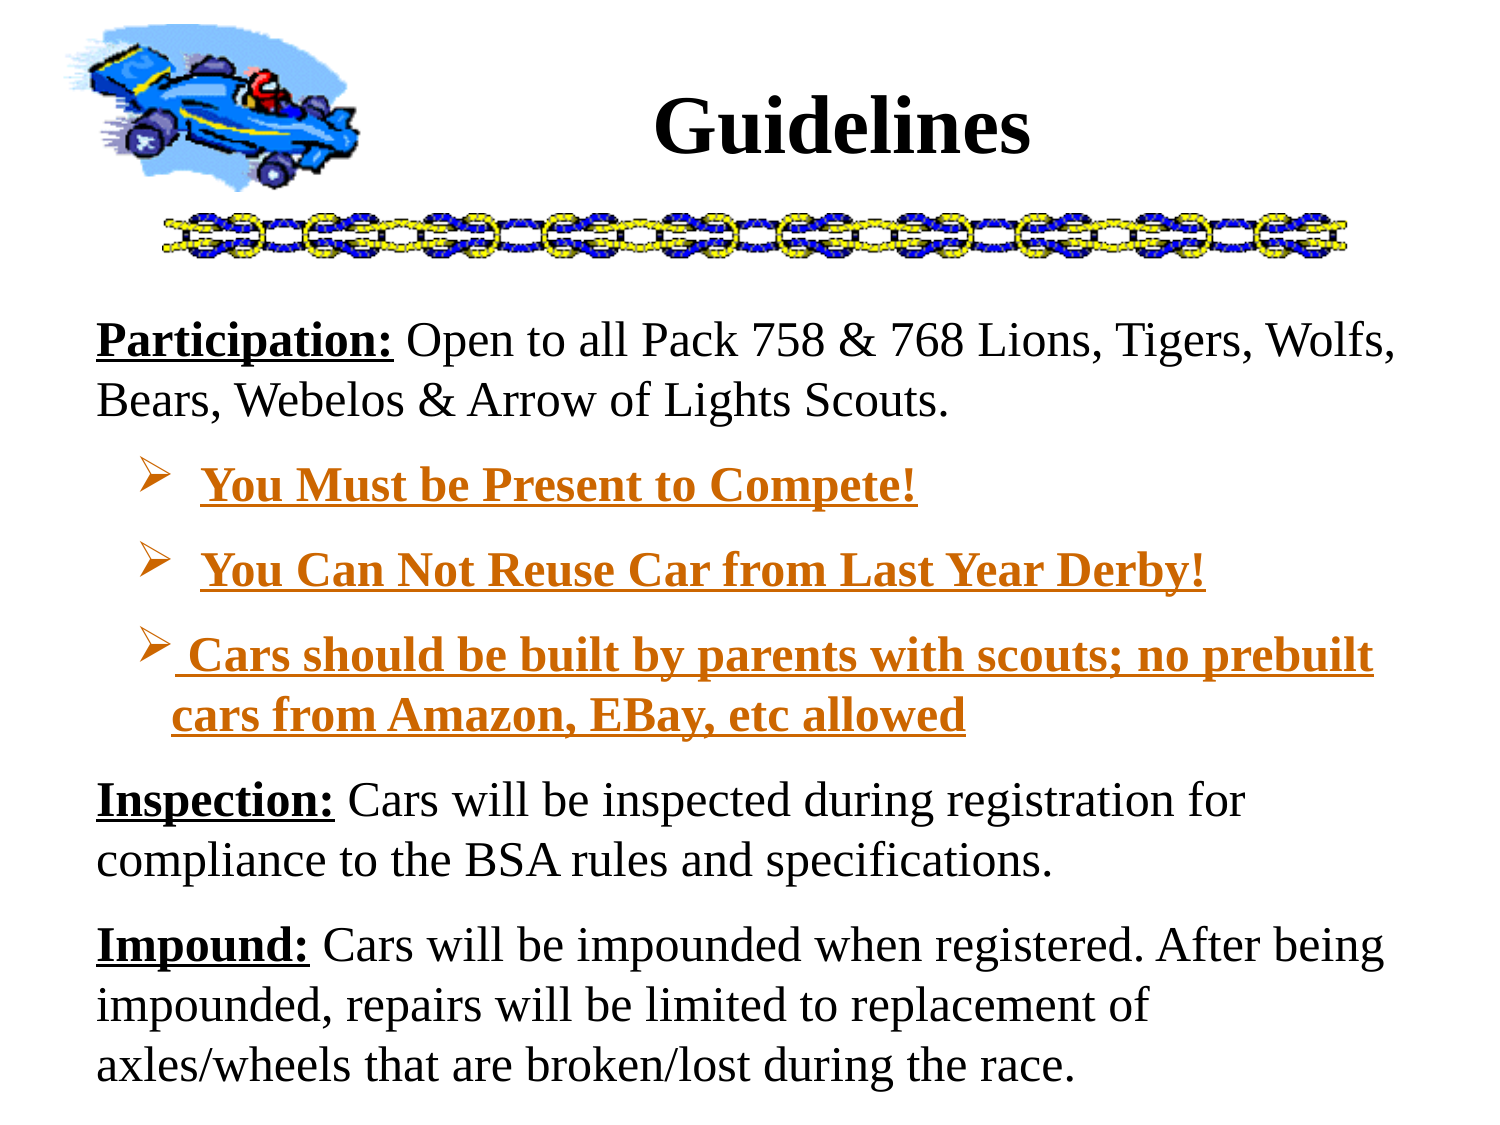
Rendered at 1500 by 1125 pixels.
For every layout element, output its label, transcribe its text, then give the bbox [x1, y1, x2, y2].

picture [162, 213, 1351, 263]
text_box Guidelines [637, 62, 1088, 178]
text_box Participation: Open to all Pack 758 & 768 Lions, Tigers, Wolfs, Bears, Webelos & Arrow of Lights Scouts. You Must be Present to Compete! You Can Not Reuse Car from Last Year Derby! Cars should be built by parents with scouts; no prebuilt cars from Amazon, EBay, etc allowed Inspection: Cars will be inspected during registration for compliance to the BSA rules and specifications. Impound: Cars will be impounded when registered. After being impounded, repairs will be limited to replacement of axles/wheels that are broken/lost during the race. [81, 298, 1419, 1125]
picture [62, 24, 386, 193]
